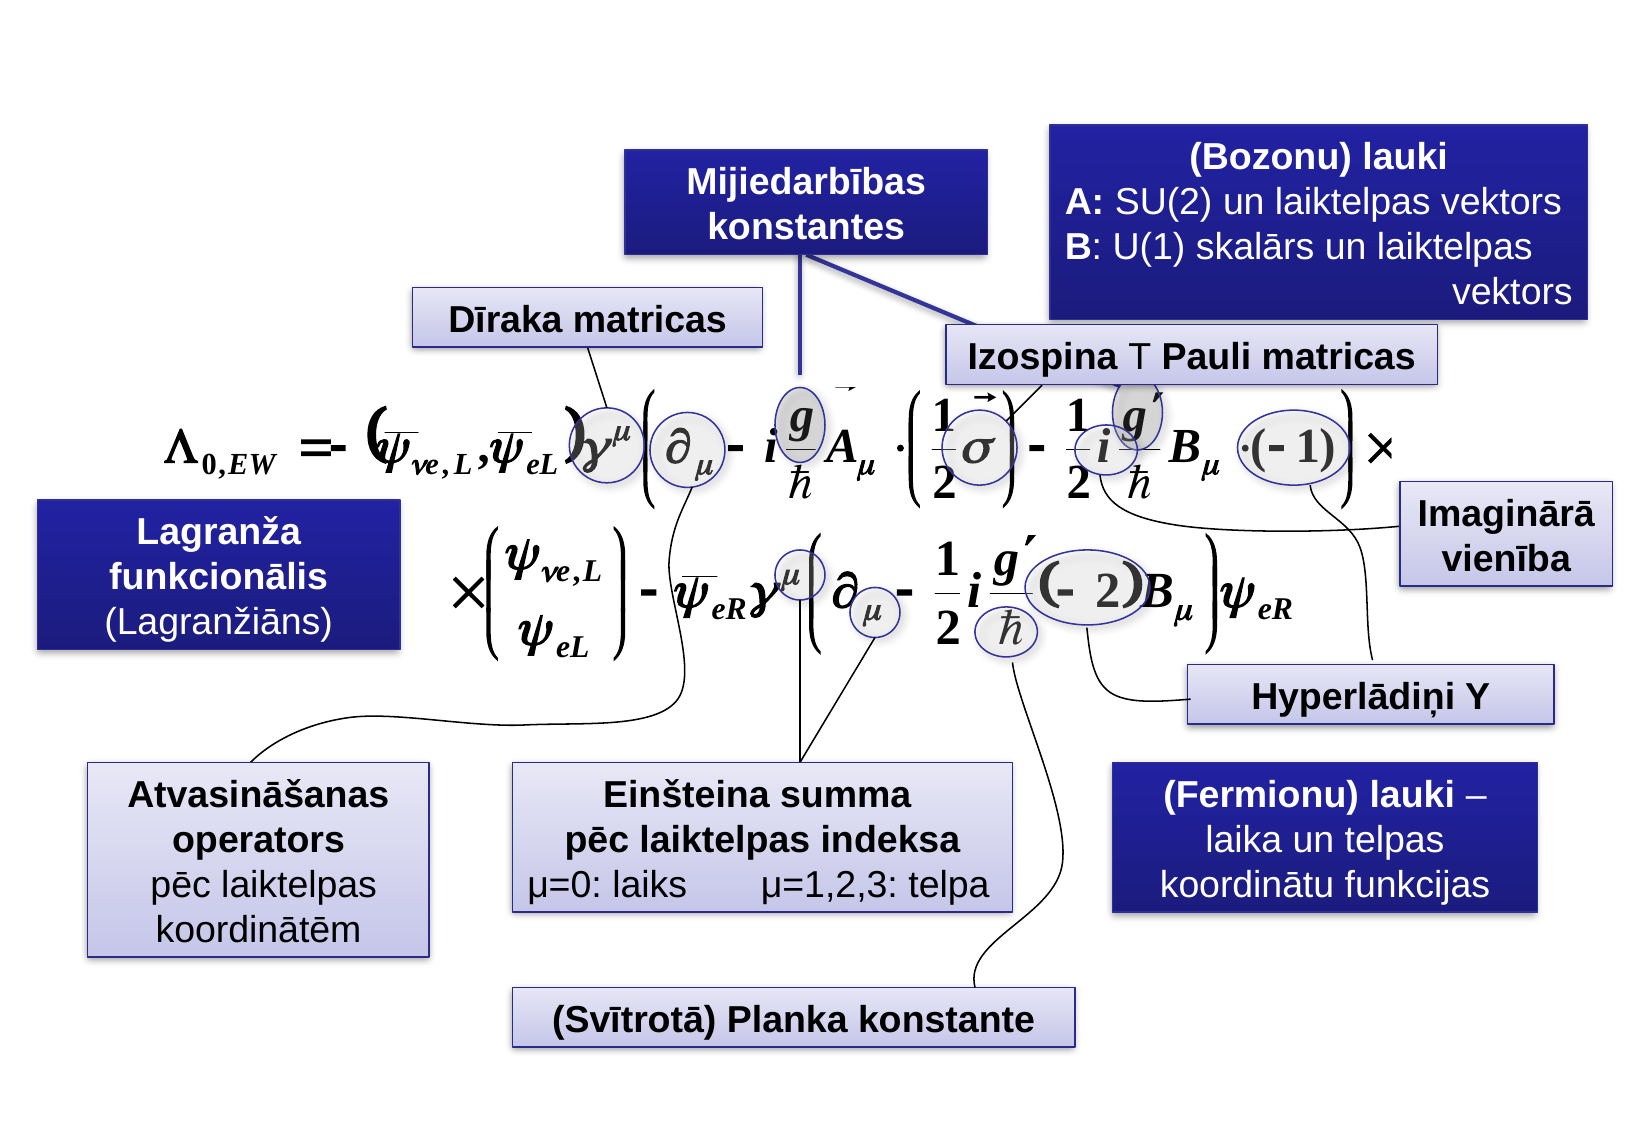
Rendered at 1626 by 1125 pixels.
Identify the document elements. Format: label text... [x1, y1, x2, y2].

text_box (Bozonu) lauki A: SU(2) un laiktelpas vektors B: U(1) skalārs un laiktelpas vektors [1049, 124, 1588, 320]
text_box Mijiedarbības konstantes [624, 149, 988, 255]
text_box Atvasināšanas operators pēc laiktelpas koordinātēm [87, 762, 430, 958]
text_box [1144, 519, 1326, 532]
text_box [162, 387, 1392, 511]
text_box Lagranža funkcionālis (Lagranžiāns) [37, 499, 401, 650]
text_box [774, 662, 901, 738]
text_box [897, 163, 1029, 385]
text_box [973, 672, 1064, 988]
text_box Dīraka matricas [412, 287, 763, 348]
text_box [251, 642, 686, 760]
text_box Einšteina summa pēc laiktelpas indeksa μ=0: laiks μ=1,2,3: telpa [512, 762, 1000, 913]
text_box [1094, 672, 1191, 702]
text_box (Svītrotā) Planka konstante [512, 987, 1076, 1048]
text_box Izospina T Pauli matricas [1032, 324, 1438, 385]
text_box (Fermionu) lauki – laika un telpas koordinātu funkcijas [1112, 762, 1538, 913]
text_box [567, 368, 627, 389]
text_box Hyperlādiņi Y [1187, 664, 1555, 725]
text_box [449, 524, 1296, 663]
text_box Imaginārā vienība [1399, 481, 1613, 587]
text_box [634, 519, 680, 523]
text_box [1340, 519, 1394, 531]
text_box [1005, 384, 1043, 422]
text_box [1322, 519, 1374, 661]
